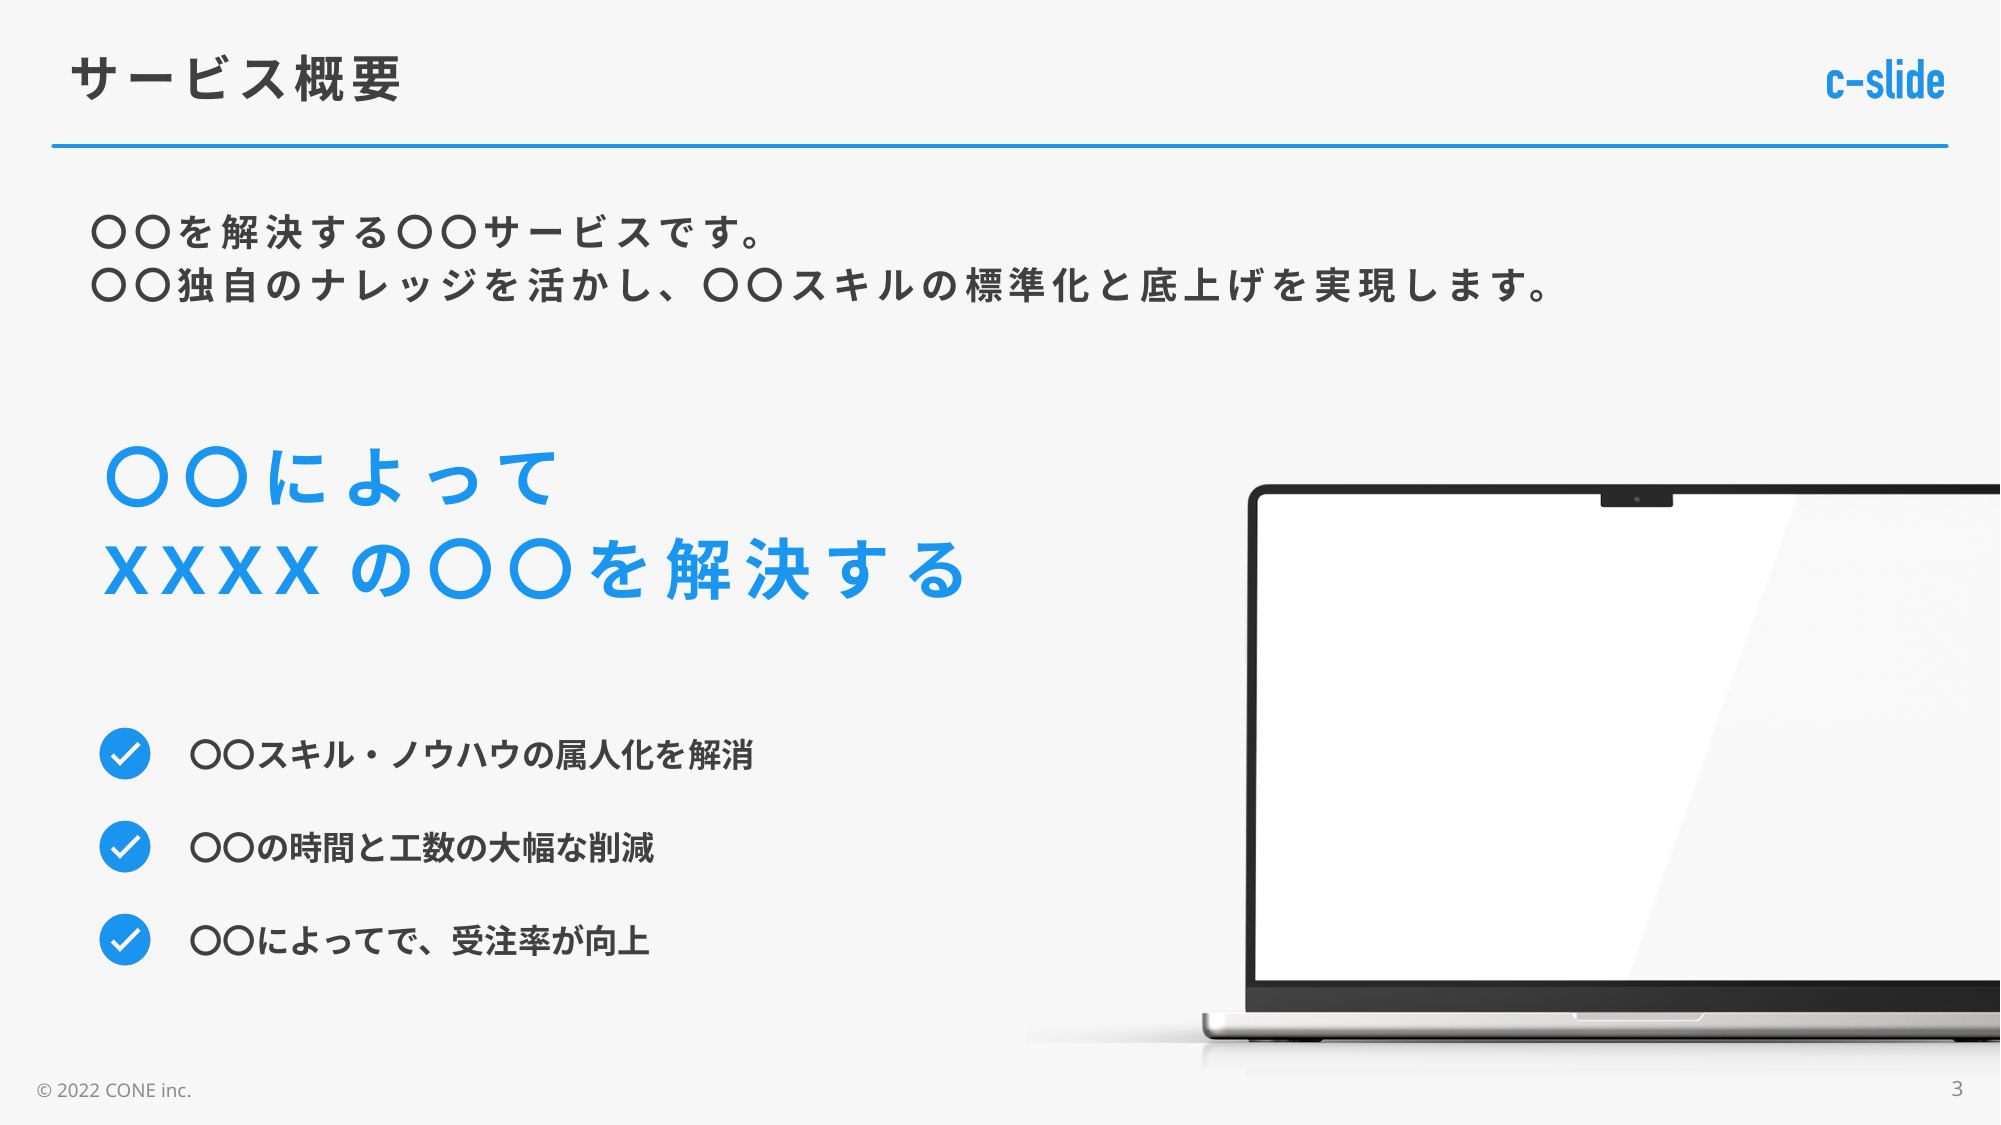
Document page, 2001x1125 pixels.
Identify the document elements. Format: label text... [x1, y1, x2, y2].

list 〇〇を解決する〇〇サービスです。 〇〇独自のナレッジを活かし、〇〇スキルの標準化と底上げを実現します。 [75, 190, 1925, 327]
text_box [89, 379, 1026, 975]
picture [1933, 59, 1948, 99]
title サービス概要 [55, 32, 1933, 127]
picture [1026, 303, 2000, 1125]
slide_number © 2022 CONE inc. [21, 1069, 472, 1111]
